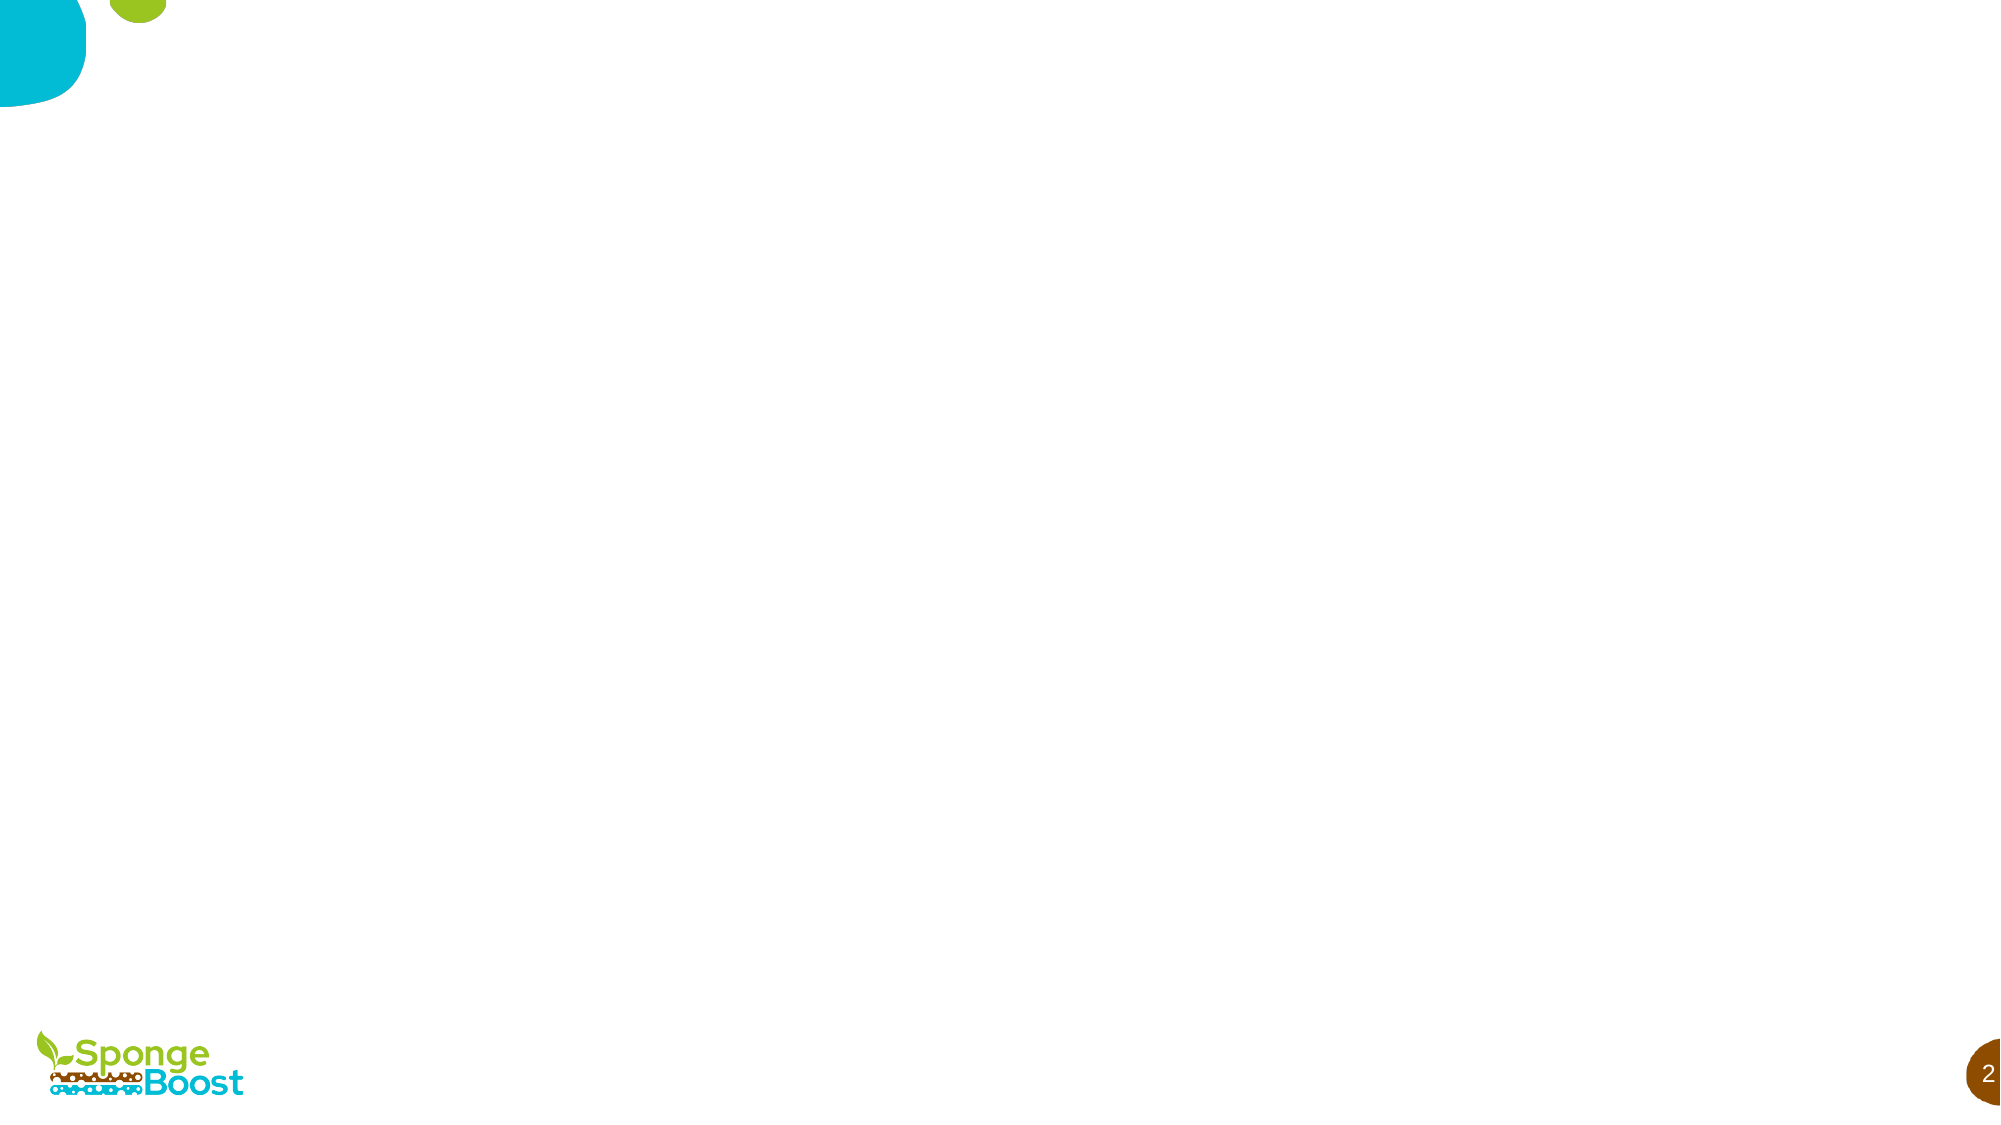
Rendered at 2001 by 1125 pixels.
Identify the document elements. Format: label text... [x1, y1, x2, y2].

picture [34, 1022, 246, 1103]
picture [1959, 1103, 2000, 1113]
slide_number 2 [1560, 1042, 2000, 1103]
picture [1959, 1032, 2000, 1042]
